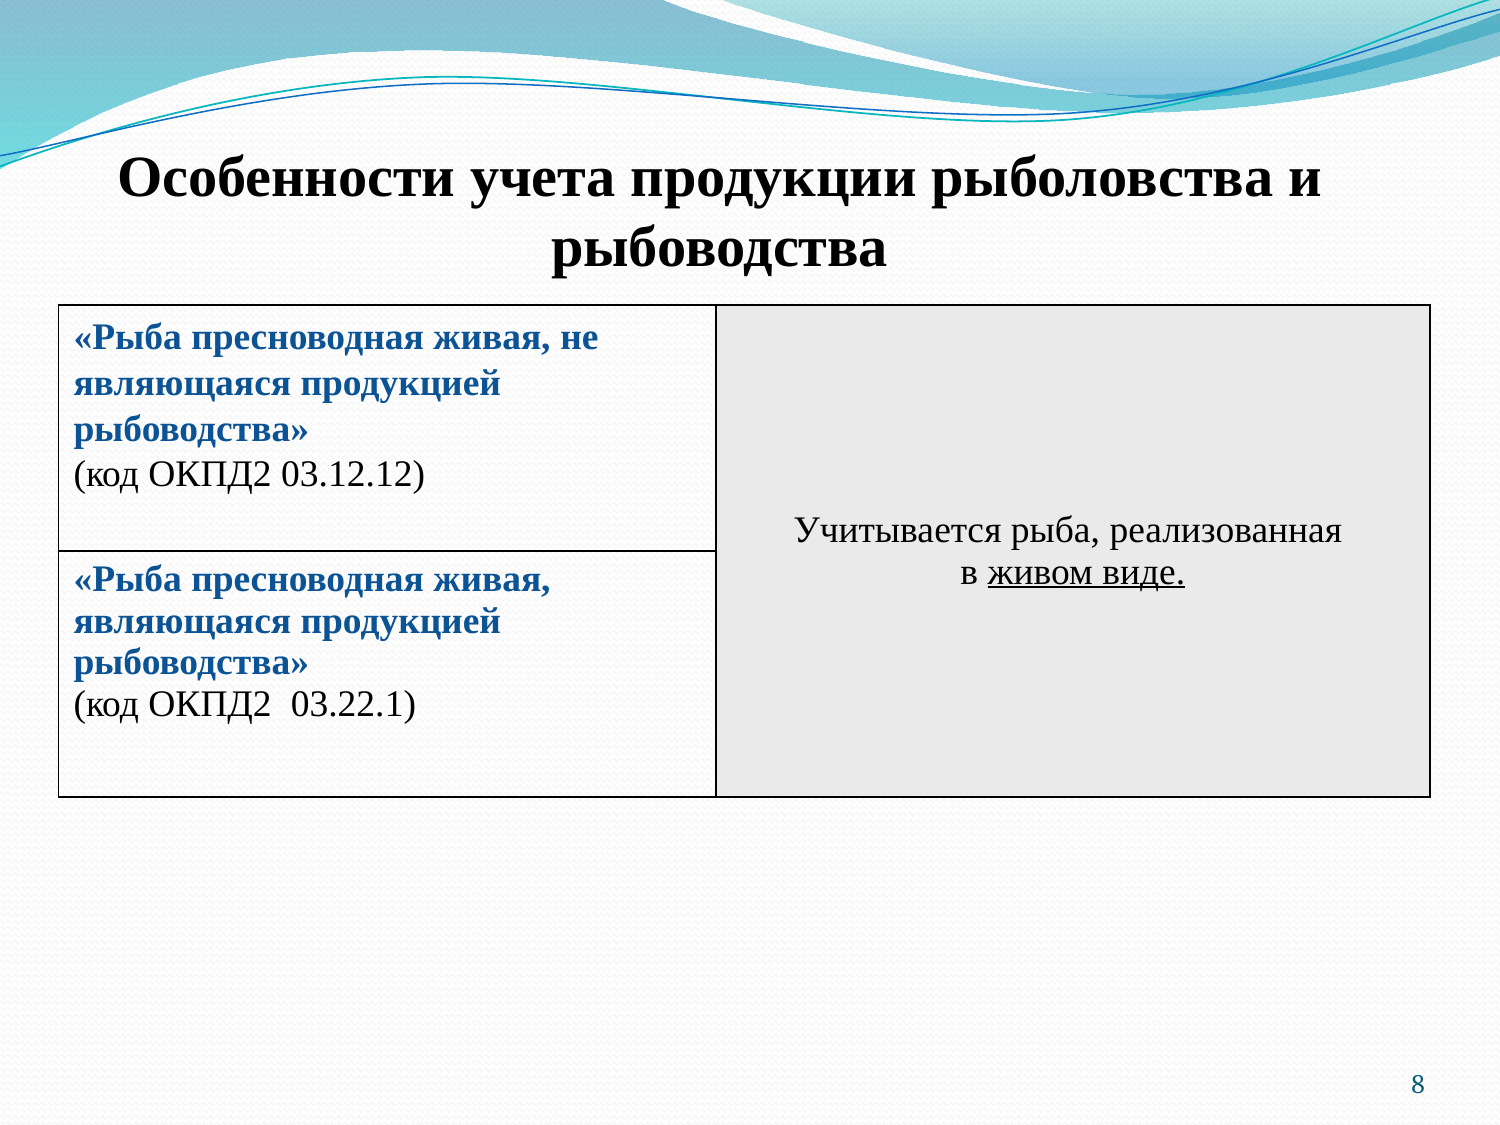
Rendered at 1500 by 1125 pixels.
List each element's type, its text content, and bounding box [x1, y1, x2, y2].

table_header «Рыба пресноводная живая, не являющаяся продукцией рыбоводства» (код ОКПД2 03.12.12) [59, 306, 715, 550]
table_header Учитывается рыба, реализованная в живом виде. [717, 306, 1429, 796]
title Особенности учета продукции рыболовства и рыбоводства [82, 152, 1357, 279]
table_cell «Рыба пресноводная живая, являющаяся продукцией рыбоводства» (код ОКПД2 03.22.1) [59, 552, 715, 796]
slide_number 8 [1299, 1042, 1425, 1103]
